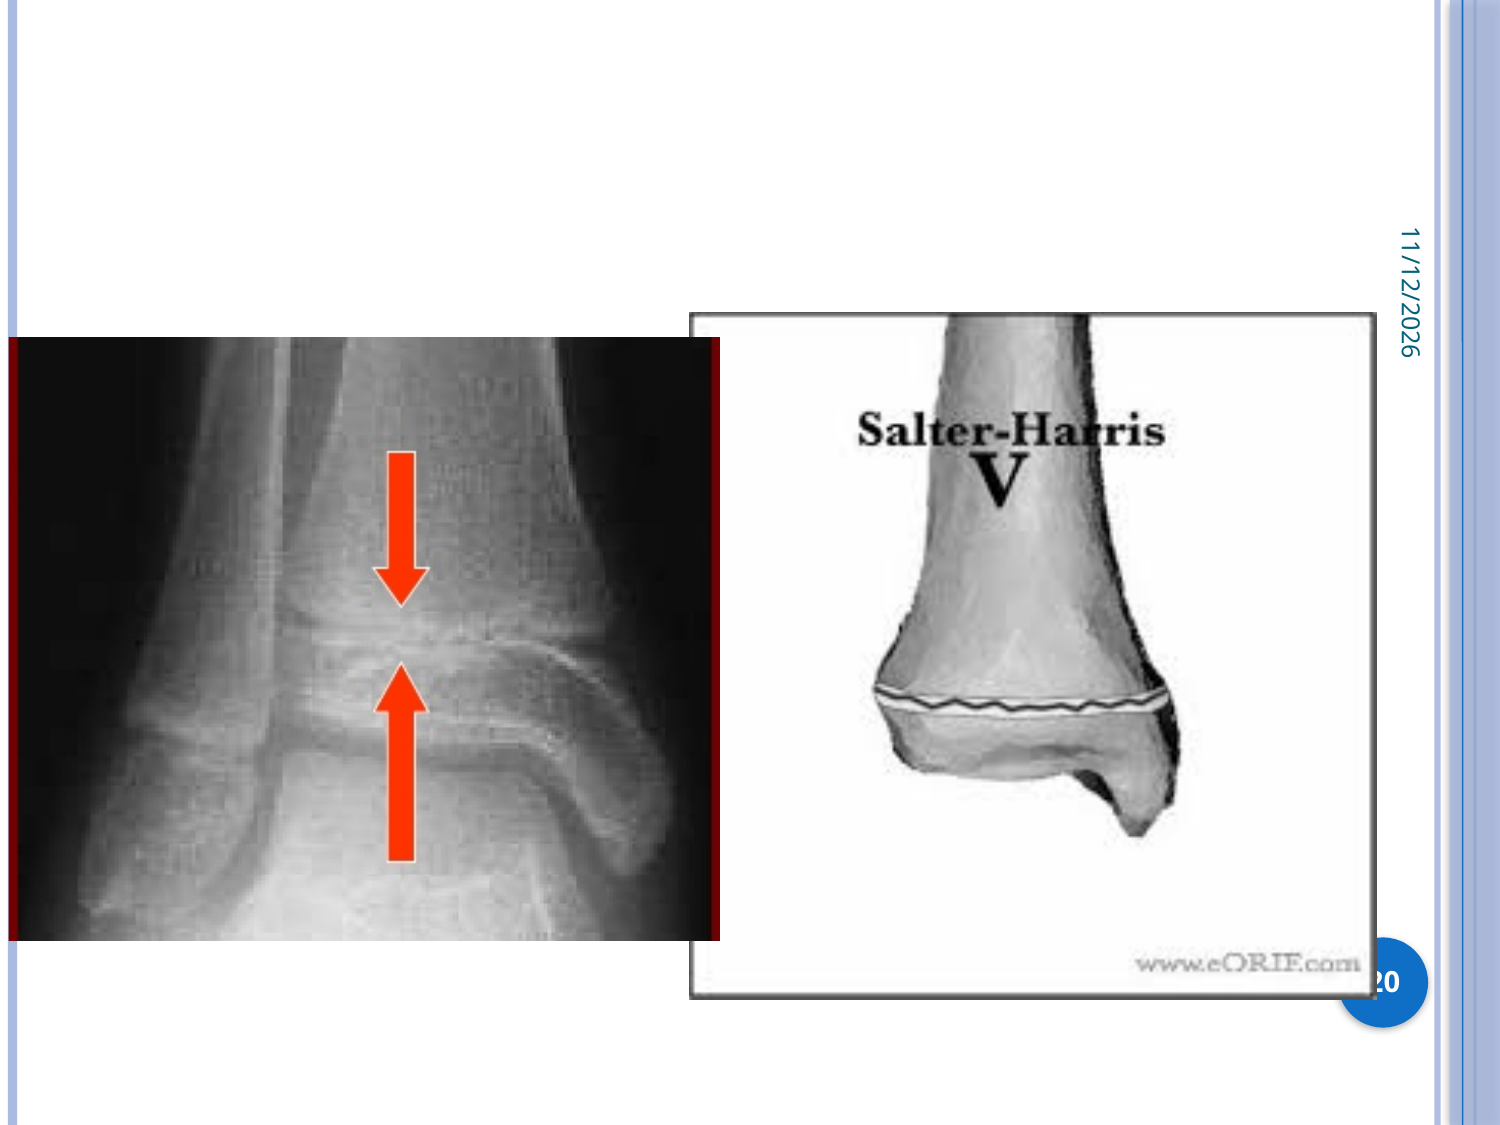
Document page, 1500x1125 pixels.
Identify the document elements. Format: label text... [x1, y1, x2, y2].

picture [8, 336, 721, 942]
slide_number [1378, 43, 1442, 374]
slide_number 20 [1333, 940, 1434, 1026]
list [688, 311, 1377, 1001]
